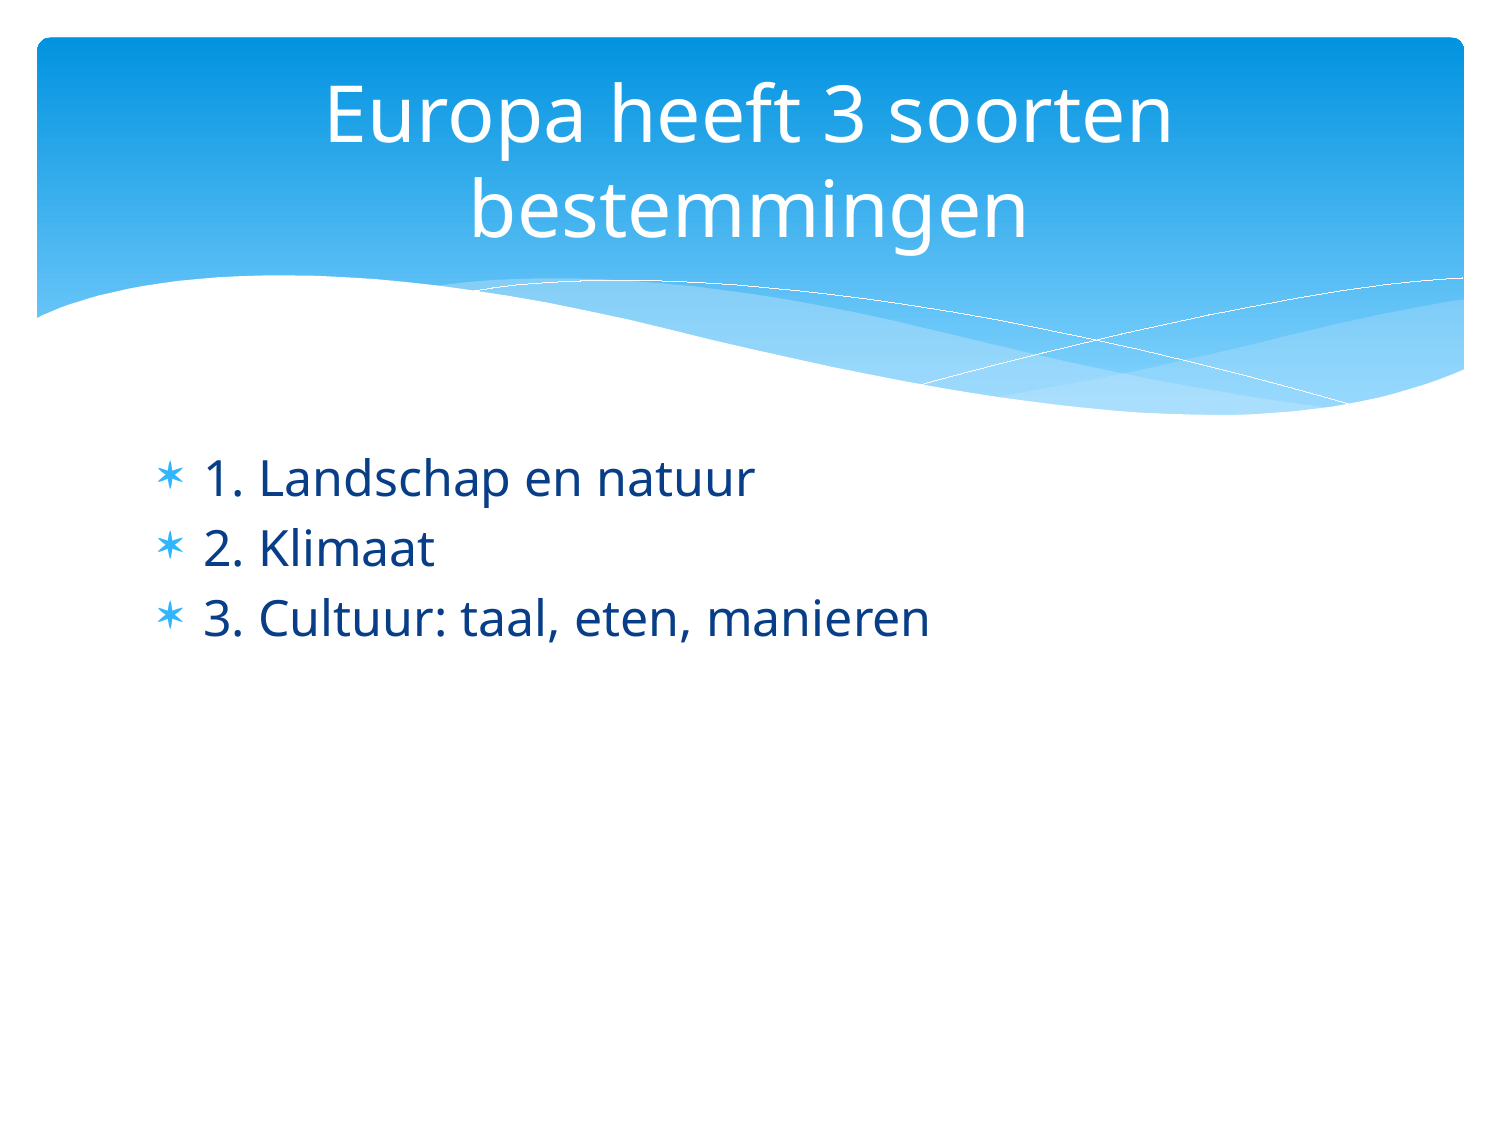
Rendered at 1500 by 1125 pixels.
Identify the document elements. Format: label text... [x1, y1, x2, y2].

title Europa heeft 3 soorten bestemmingen [75, 55, 1425, 261]
list 1. Landschap en natuur 2. Klimaat 3. Cultuur: taal, eten, manieren [143, 438, 1359, 1005]
